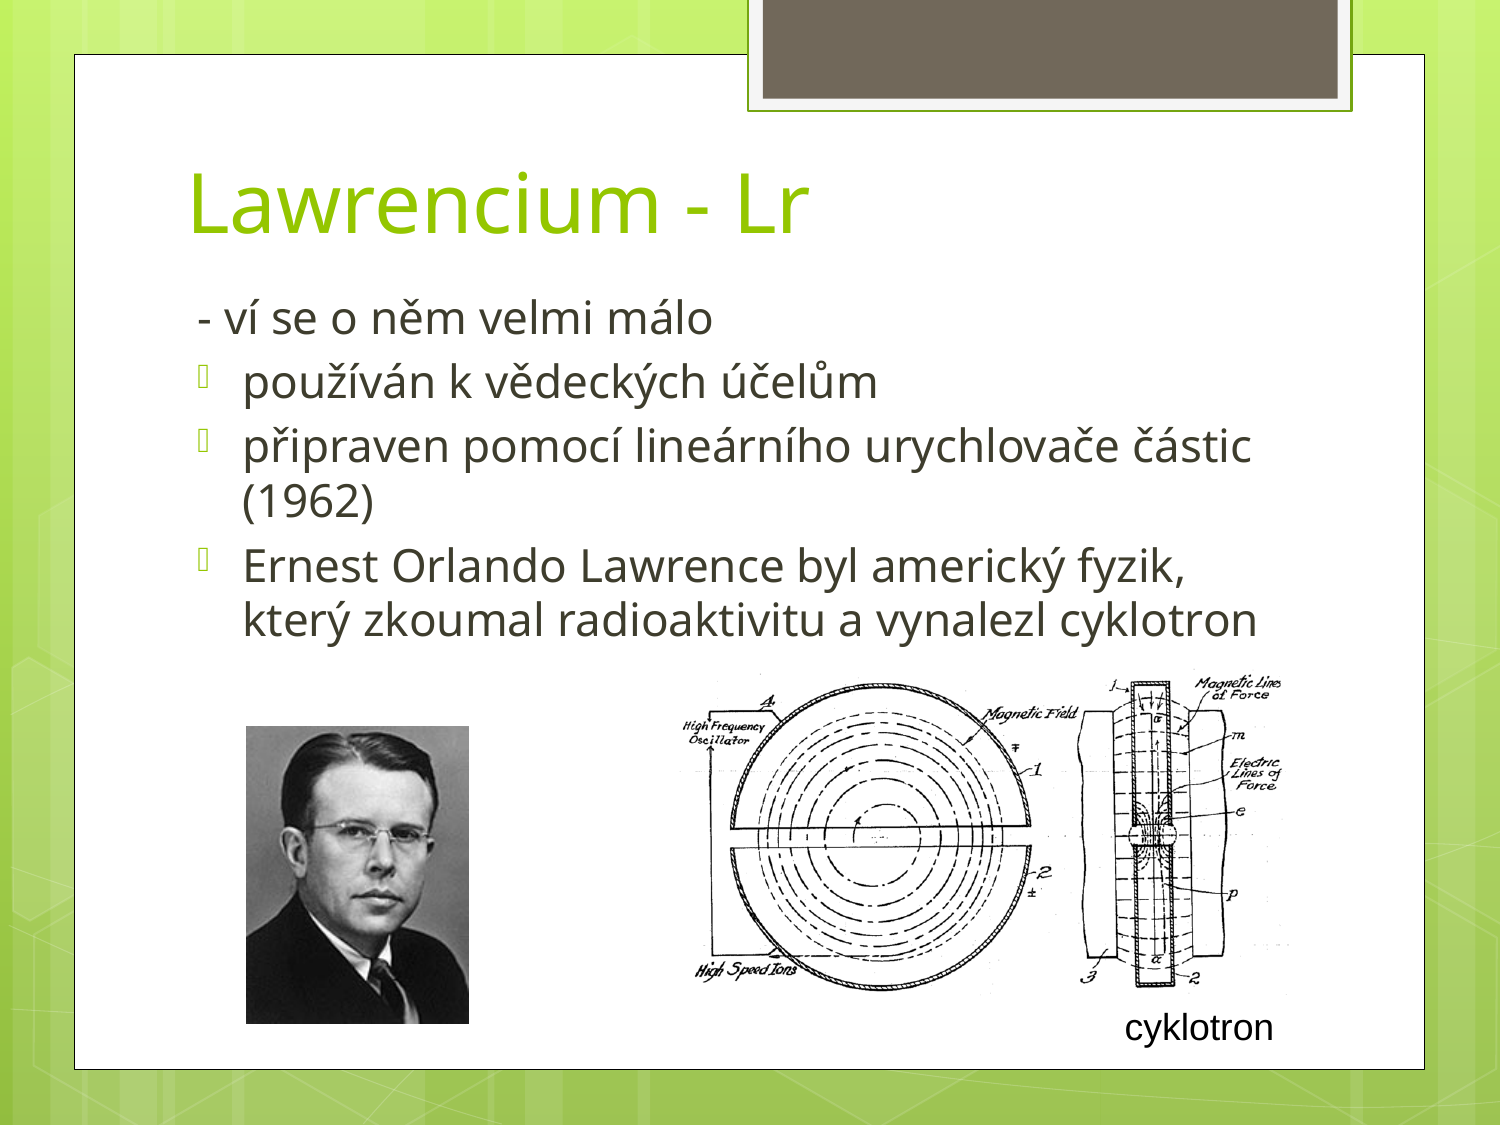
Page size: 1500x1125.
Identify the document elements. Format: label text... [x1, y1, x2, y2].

picture [679, 667, 1290, 998]
picture [245, 726, 469, 1024]
title Lawrencium - Lr [170, 168, 1324, 259]
list - ví se o něm velmi málo používán k vědeckých účelům připraven pomocí lineárního urychlovače částic (1962) Ernest Orlando Lawrence byl americký fyzik, který zkoumal radioaktivitu a vynalezl cyklotron [170, 281, 1284, 958]
text_box cyklotron [796, 1004, 1289, 1056]
